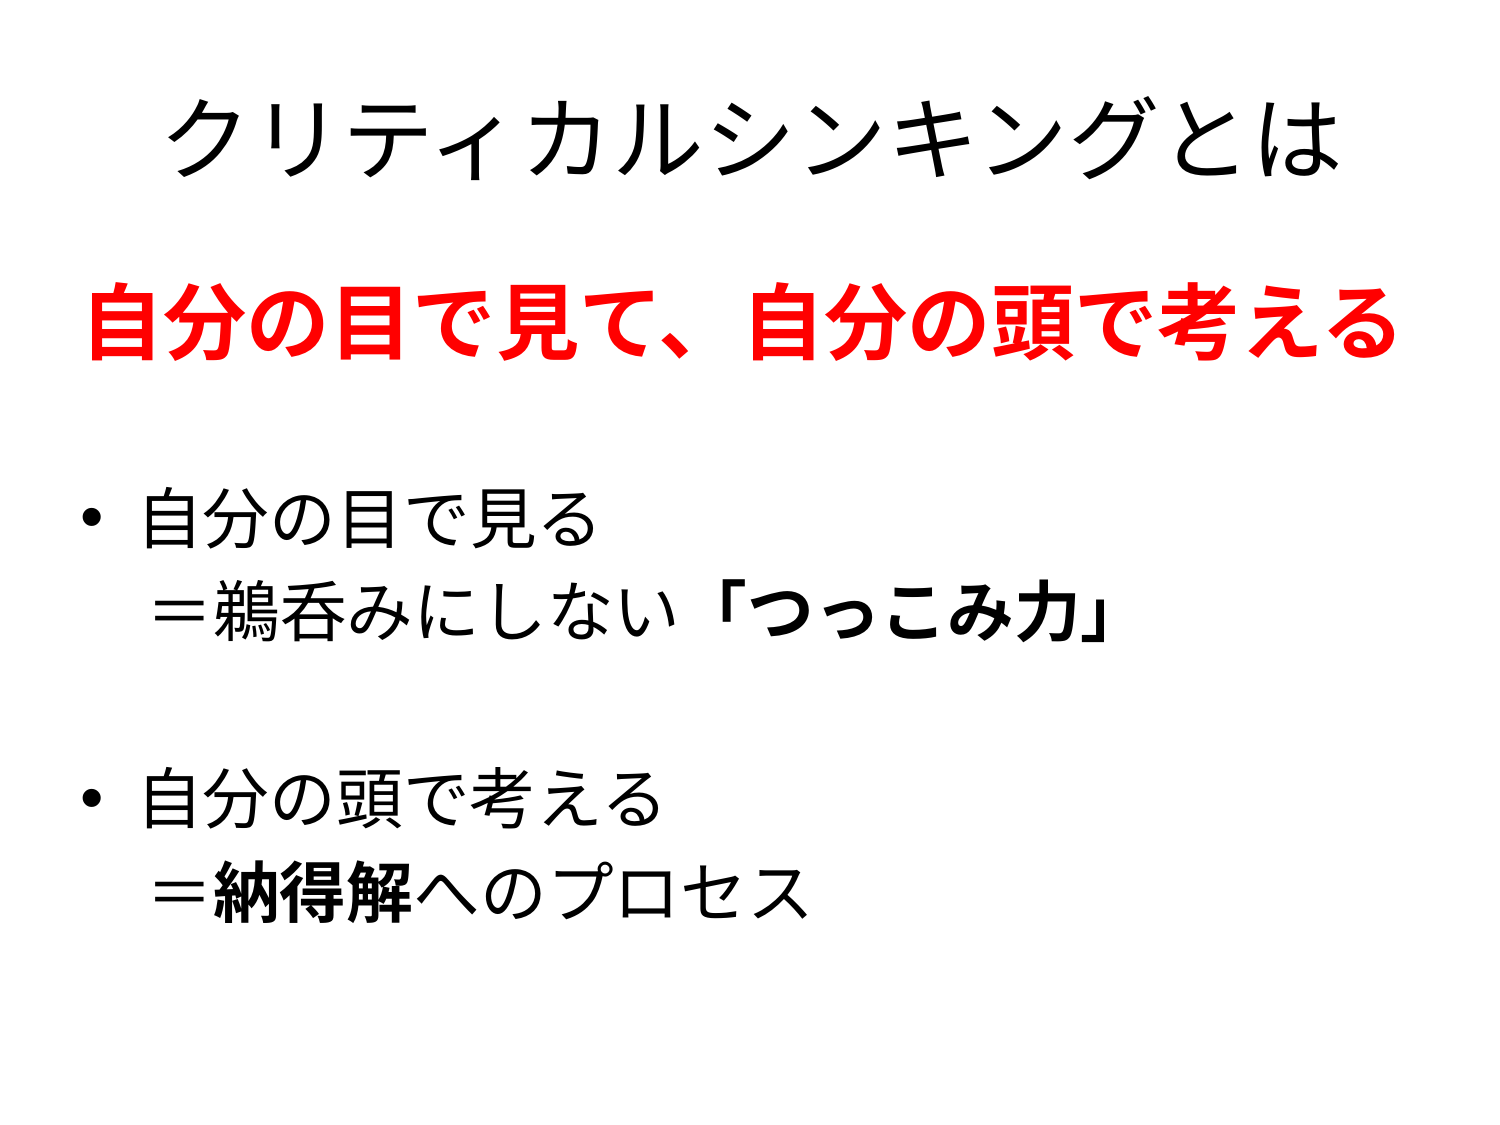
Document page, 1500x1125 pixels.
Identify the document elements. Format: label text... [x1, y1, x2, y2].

list 自分の目で見て、自分の頭で考える 自分の目で見る ＝鵜呑みにしない「つっこみ力」 自分の頭で考える ＝納得解へのプロセス [64, 262, 1447, 1005]
title クリティカルシンキングとは [76, 42, 1427, 231]
